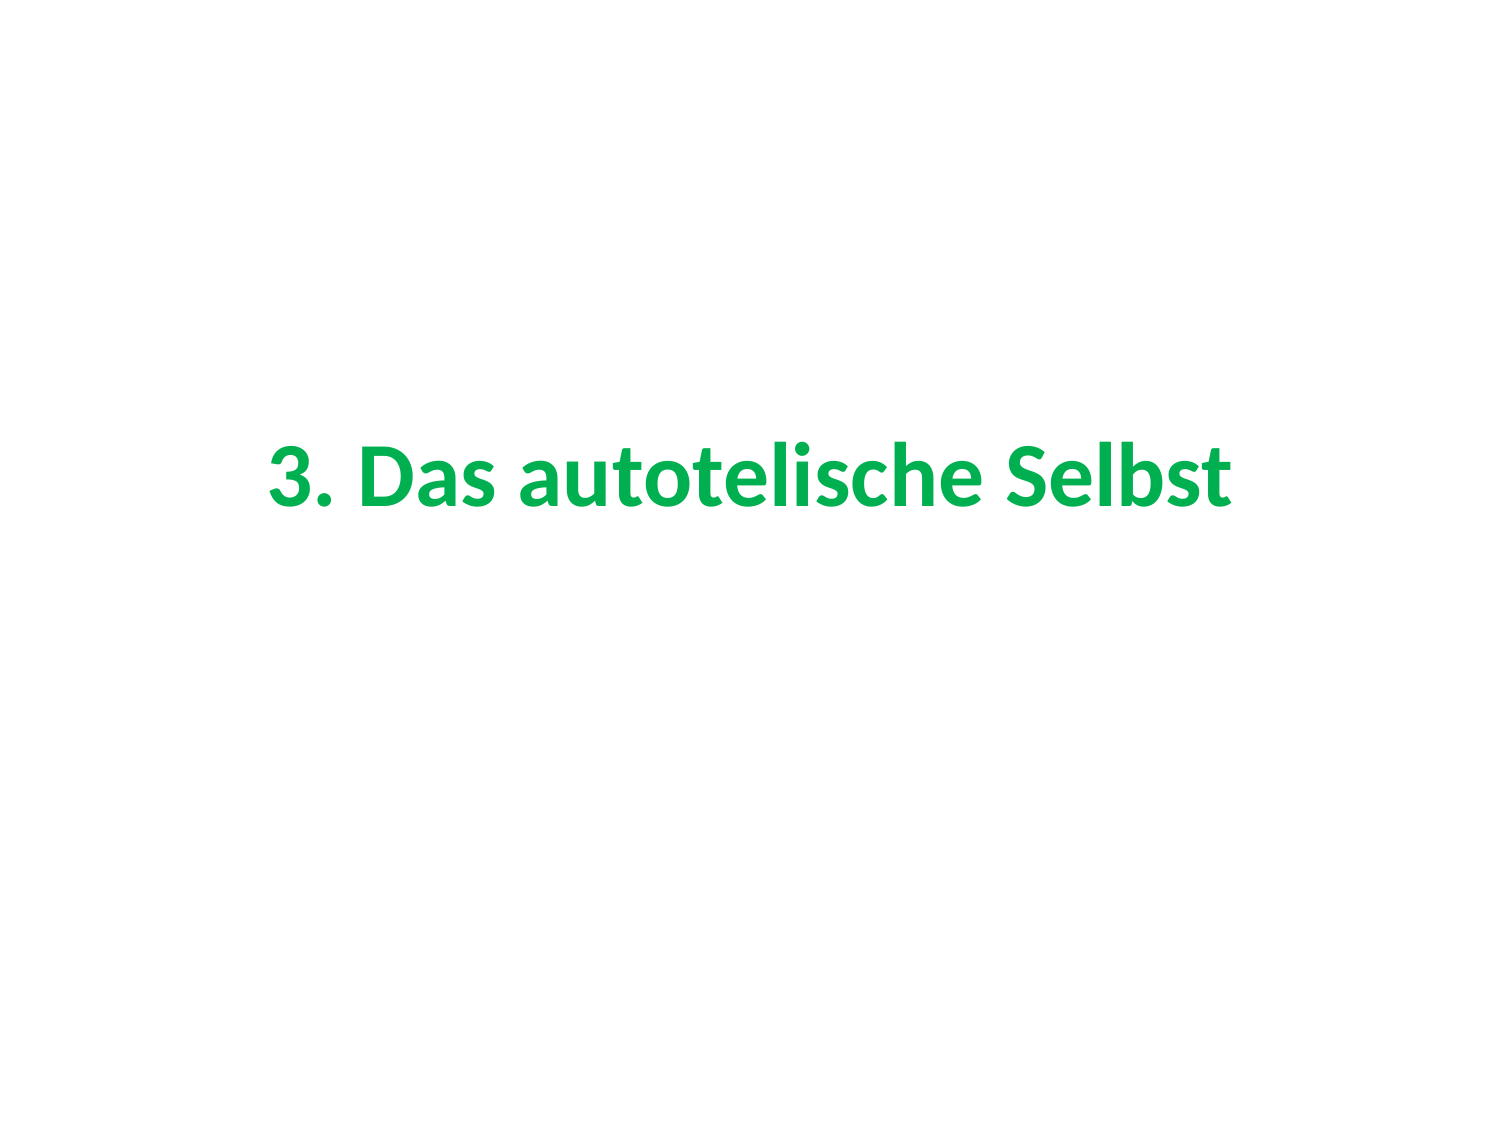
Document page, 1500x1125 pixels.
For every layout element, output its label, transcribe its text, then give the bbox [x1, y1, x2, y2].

title 3. Das autotelische Selbst [112, 349, 1388, 591]
